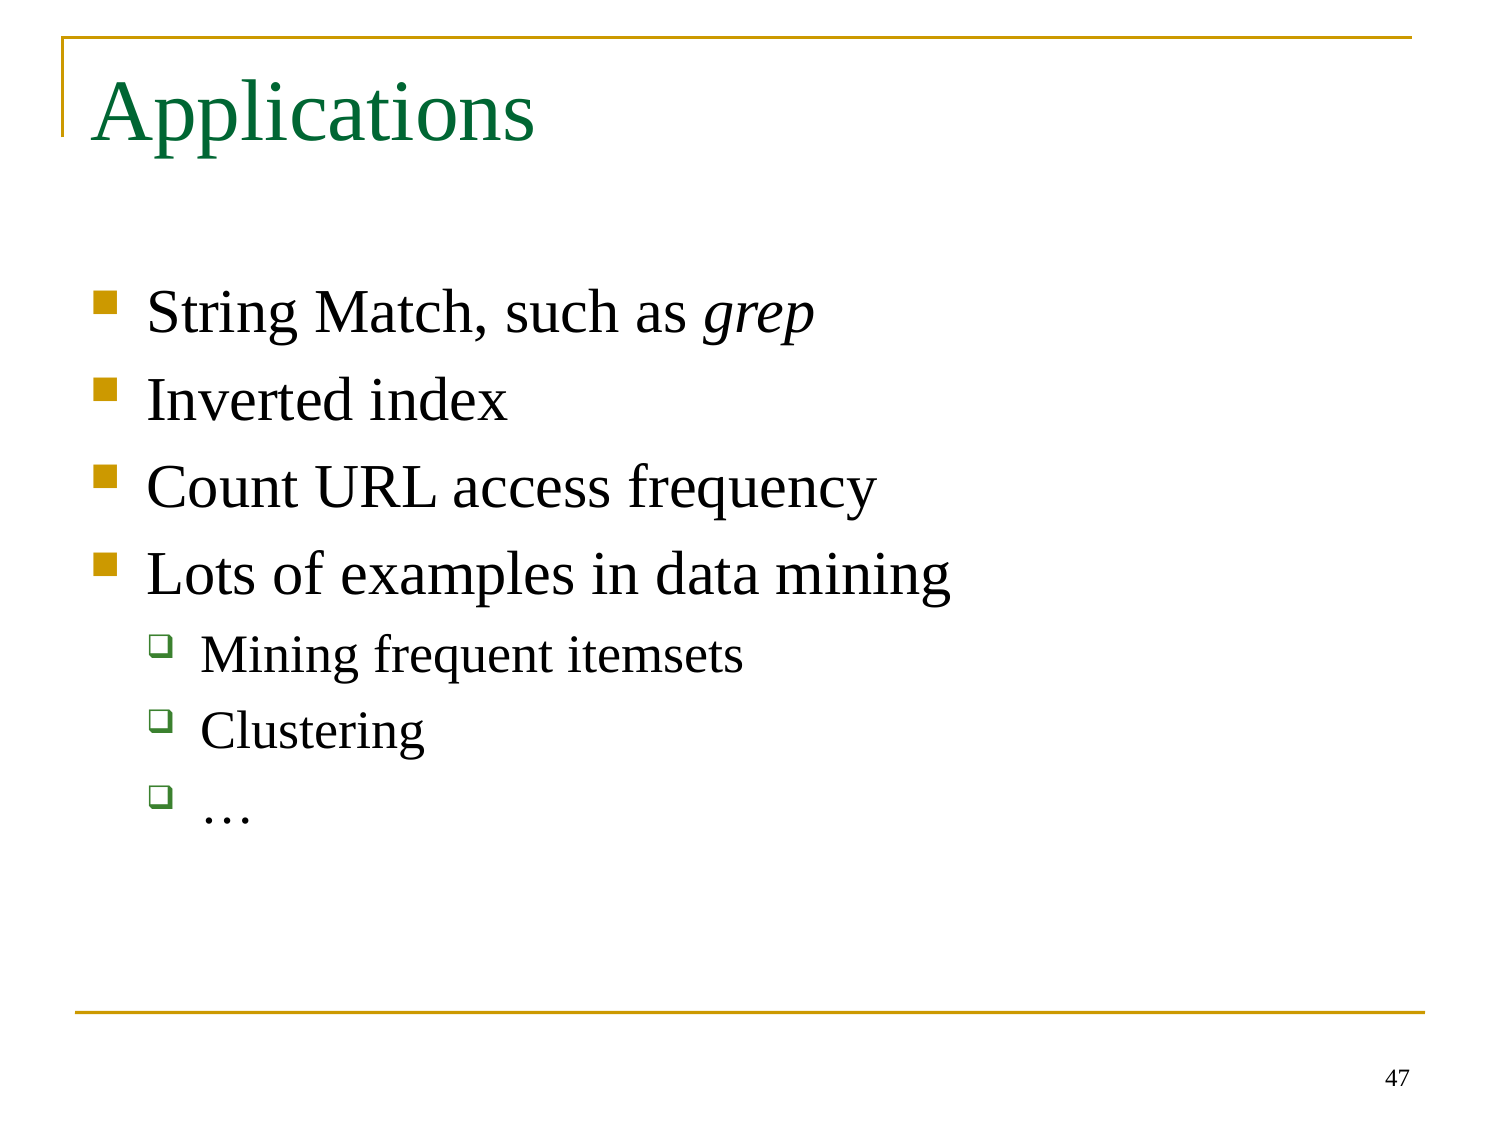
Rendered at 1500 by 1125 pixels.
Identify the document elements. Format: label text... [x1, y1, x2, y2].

slide_number 47 [1074, 1024, 1425, 1100]
list String Match, such as grep Inverted index Count URL access frequency Lots of examples in data mining Mining frequent itemsets Clustering … [75, 262, 1425, 1006]
title Applications [75, 45, 1425, 233]
